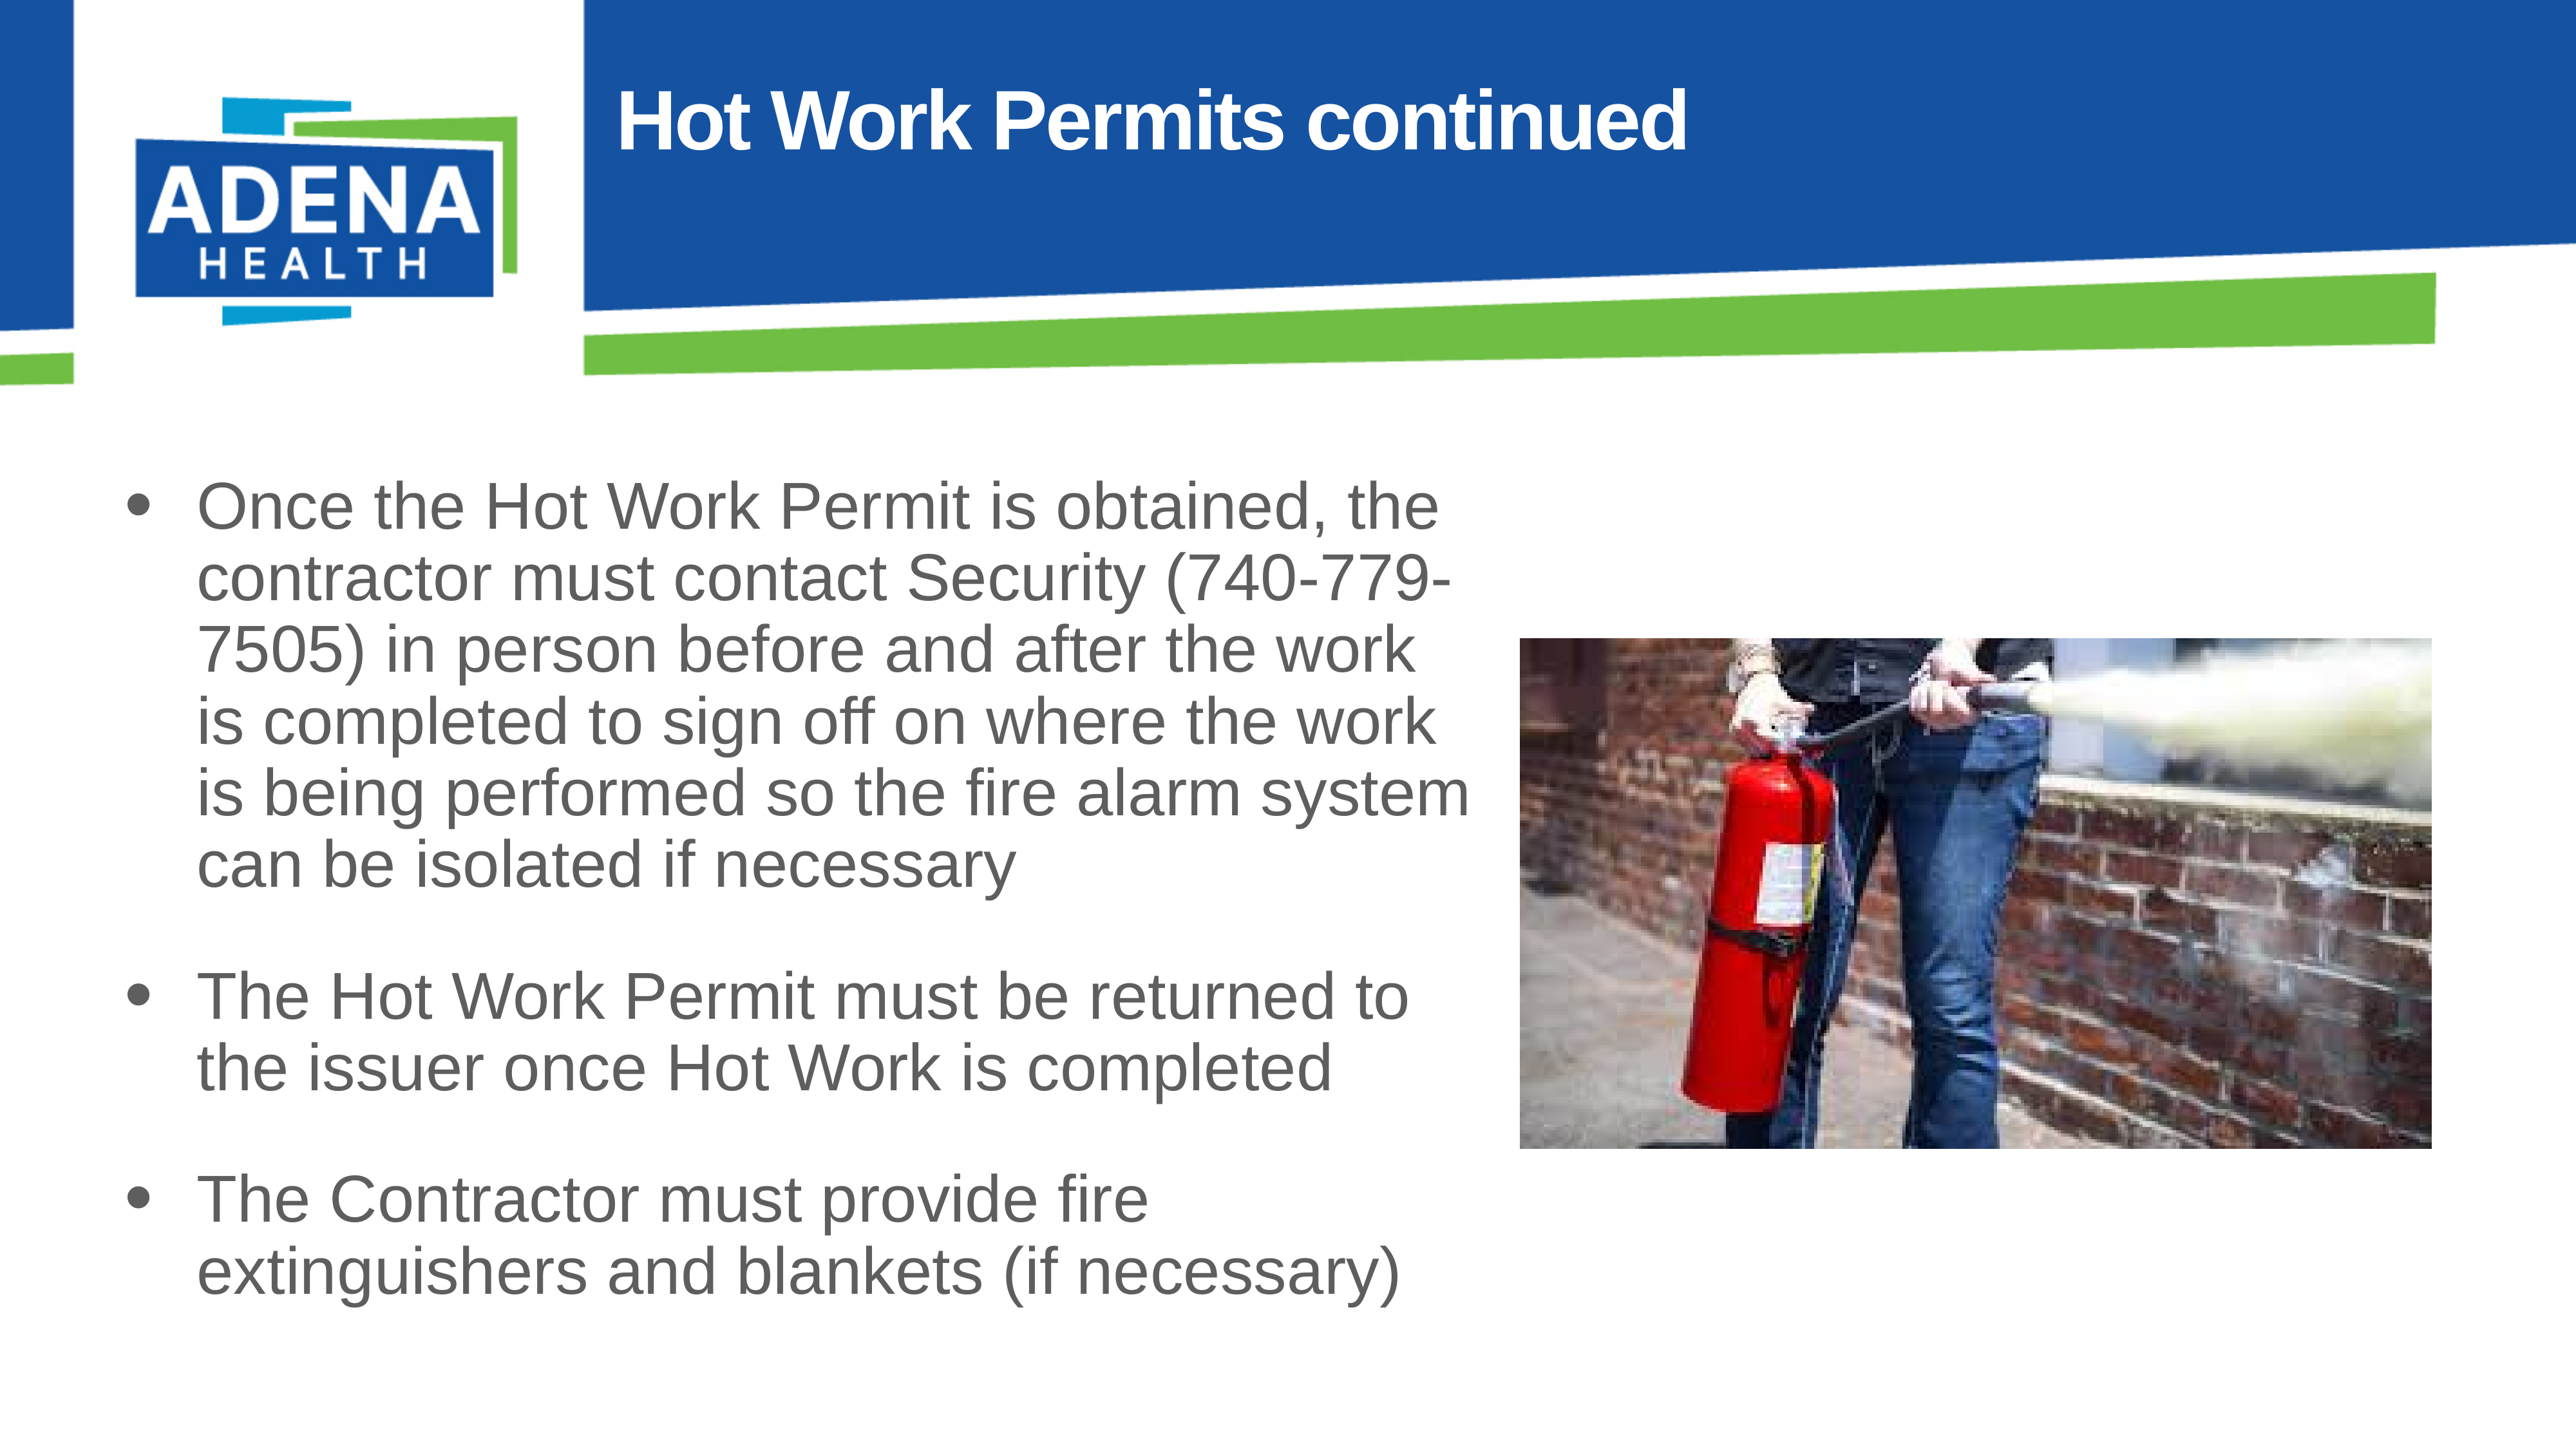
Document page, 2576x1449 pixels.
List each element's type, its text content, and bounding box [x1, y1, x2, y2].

list Once the Hot Work Permit is obtained, the contractor must contact Security (740-779-7505) in person before and after the work is completed to sign off on where the work is being performed so the fire alarm system can be isolated if necessary The Hot Work Permit must be returned to the issuer once Hot Work is completed The Contractor must provide fire extinguishers and blankets (if necessary) [119, 466, 1490, 1321]
title Hot Work Permits continued [610, 79, 2492, 274]
picture [0, 0, 2576, 1449]
